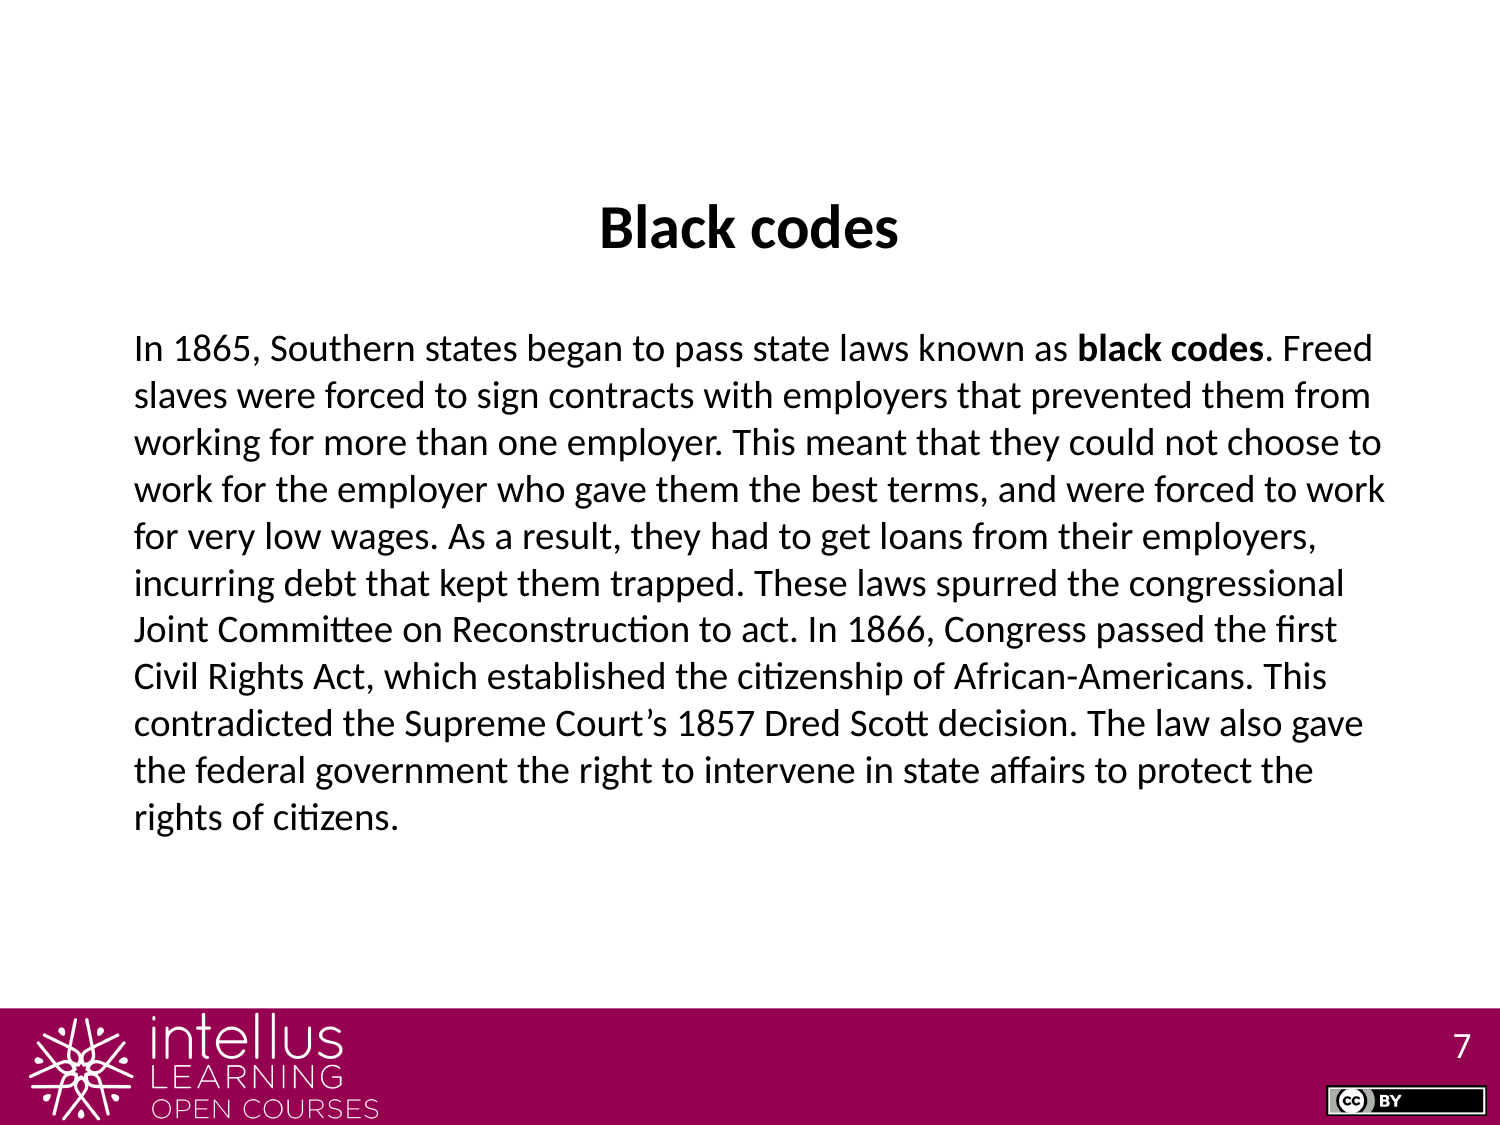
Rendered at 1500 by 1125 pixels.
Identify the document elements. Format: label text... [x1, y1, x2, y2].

text_box In 1865, Southern states began to pass state laws known as black codes. Freed slaves were forced to sign contracts with employers that prevented them from working for more than one employer. This meant that they could not choose to work for the employer who gave them the best terms, and were forced to work for very low wages. As a result, they had to get loans from their employers, incurring debt that kept them trapped. These laws spurred the congressional Joint Committee on Reconstruction to act. In 1866, Congress passed the first Civil Rights Act, which established the citizenship of African-Americans. This contradicted the Supreme Court’s 1857 Dred Scott decision. The law also gave the federal government the right to intervene in state affairs to protect the rights of citizens. [119, 315, 1408, 880]
picture [1326, 1085, 1487, 1116]
picture [28, 1008, 379, 1125]
text_box Black codes [74, 153, 1425, 295]
slide_number 7 [1136, 1018, 1487, 1079]
